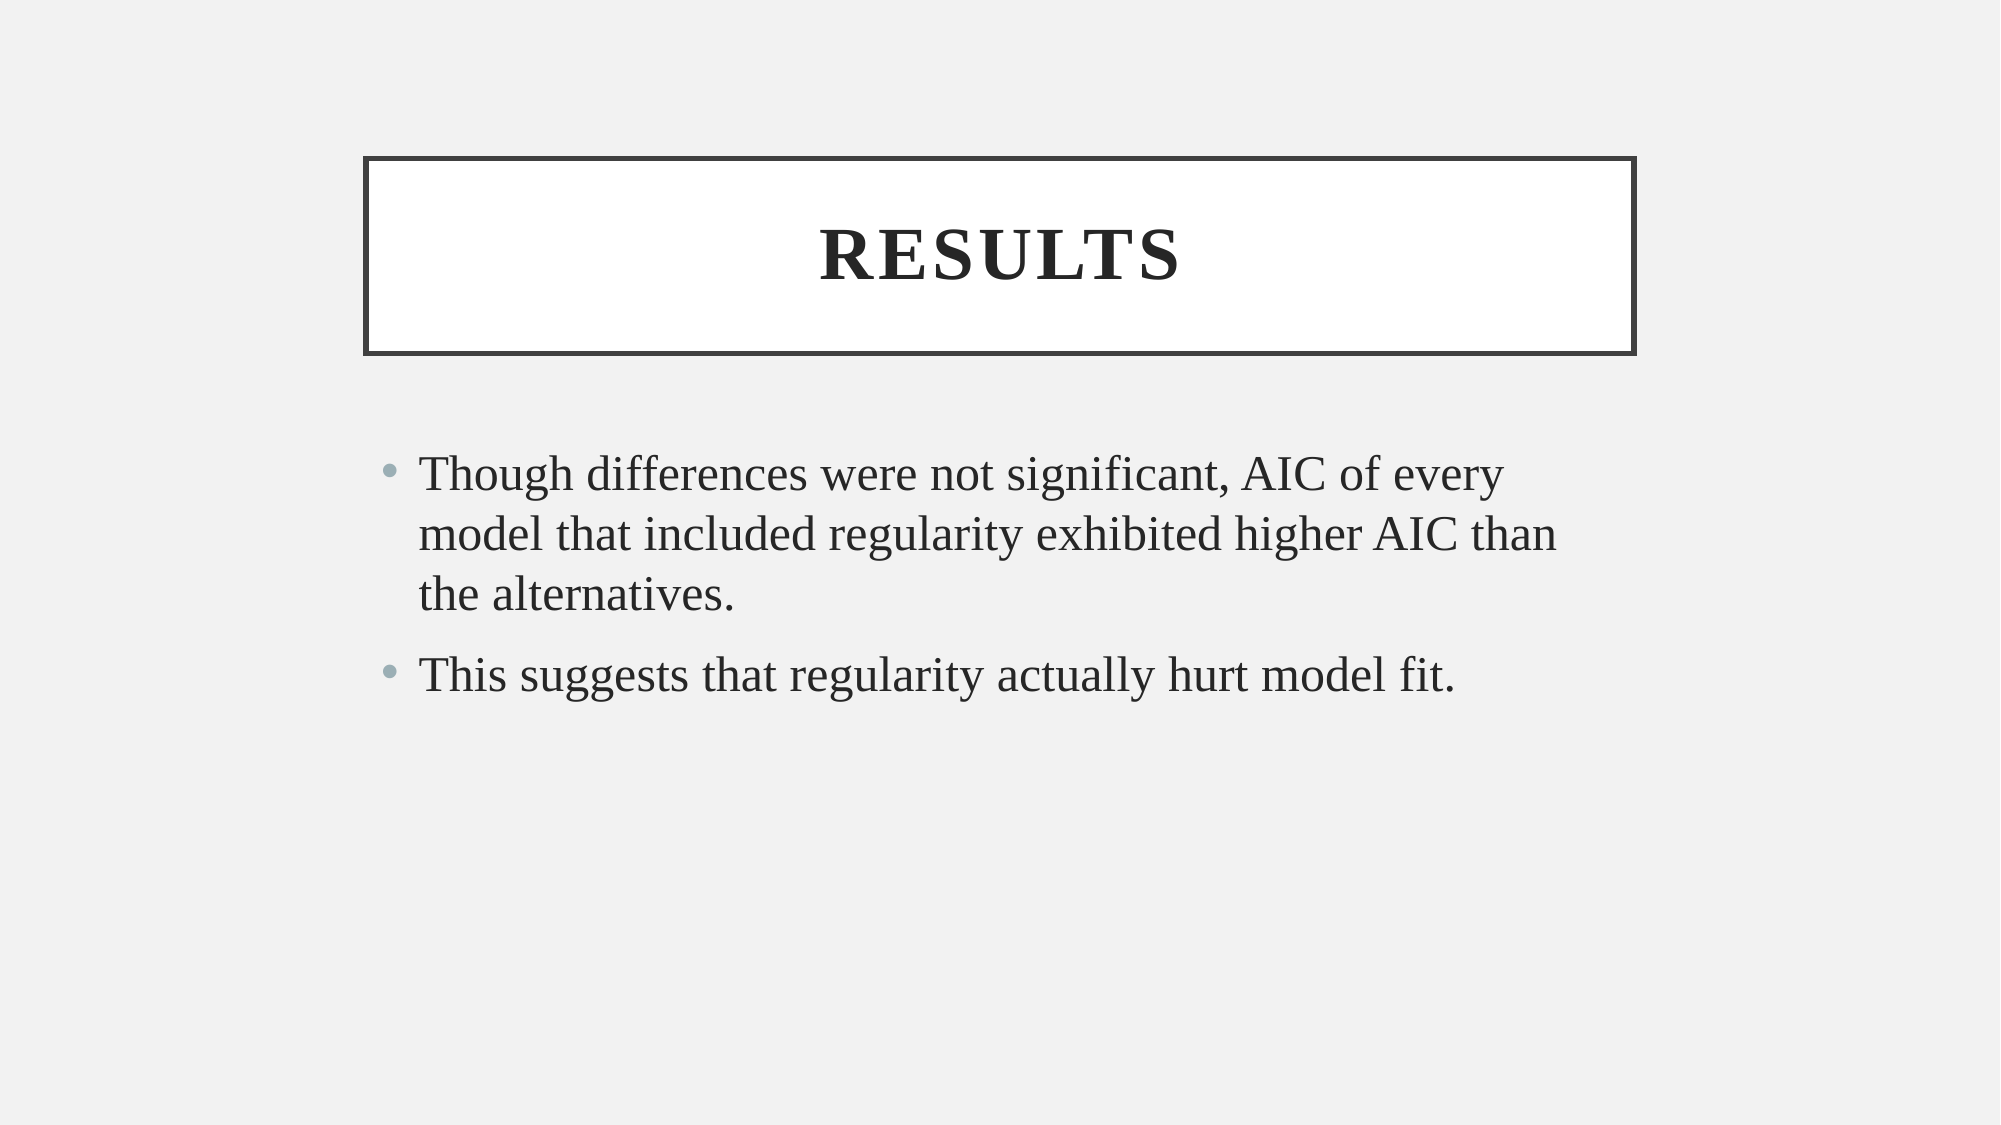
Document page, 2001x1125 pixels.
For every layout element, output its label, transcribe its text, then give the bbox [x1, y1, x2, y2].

list Though differences were not significant, AIC of every model that included regularity exhibited higher AIC than the alternatives. This suggests that regularity actually hurt model fit. [366, 432, 1634, 942]
title results [363, 156, 1637, 356]
